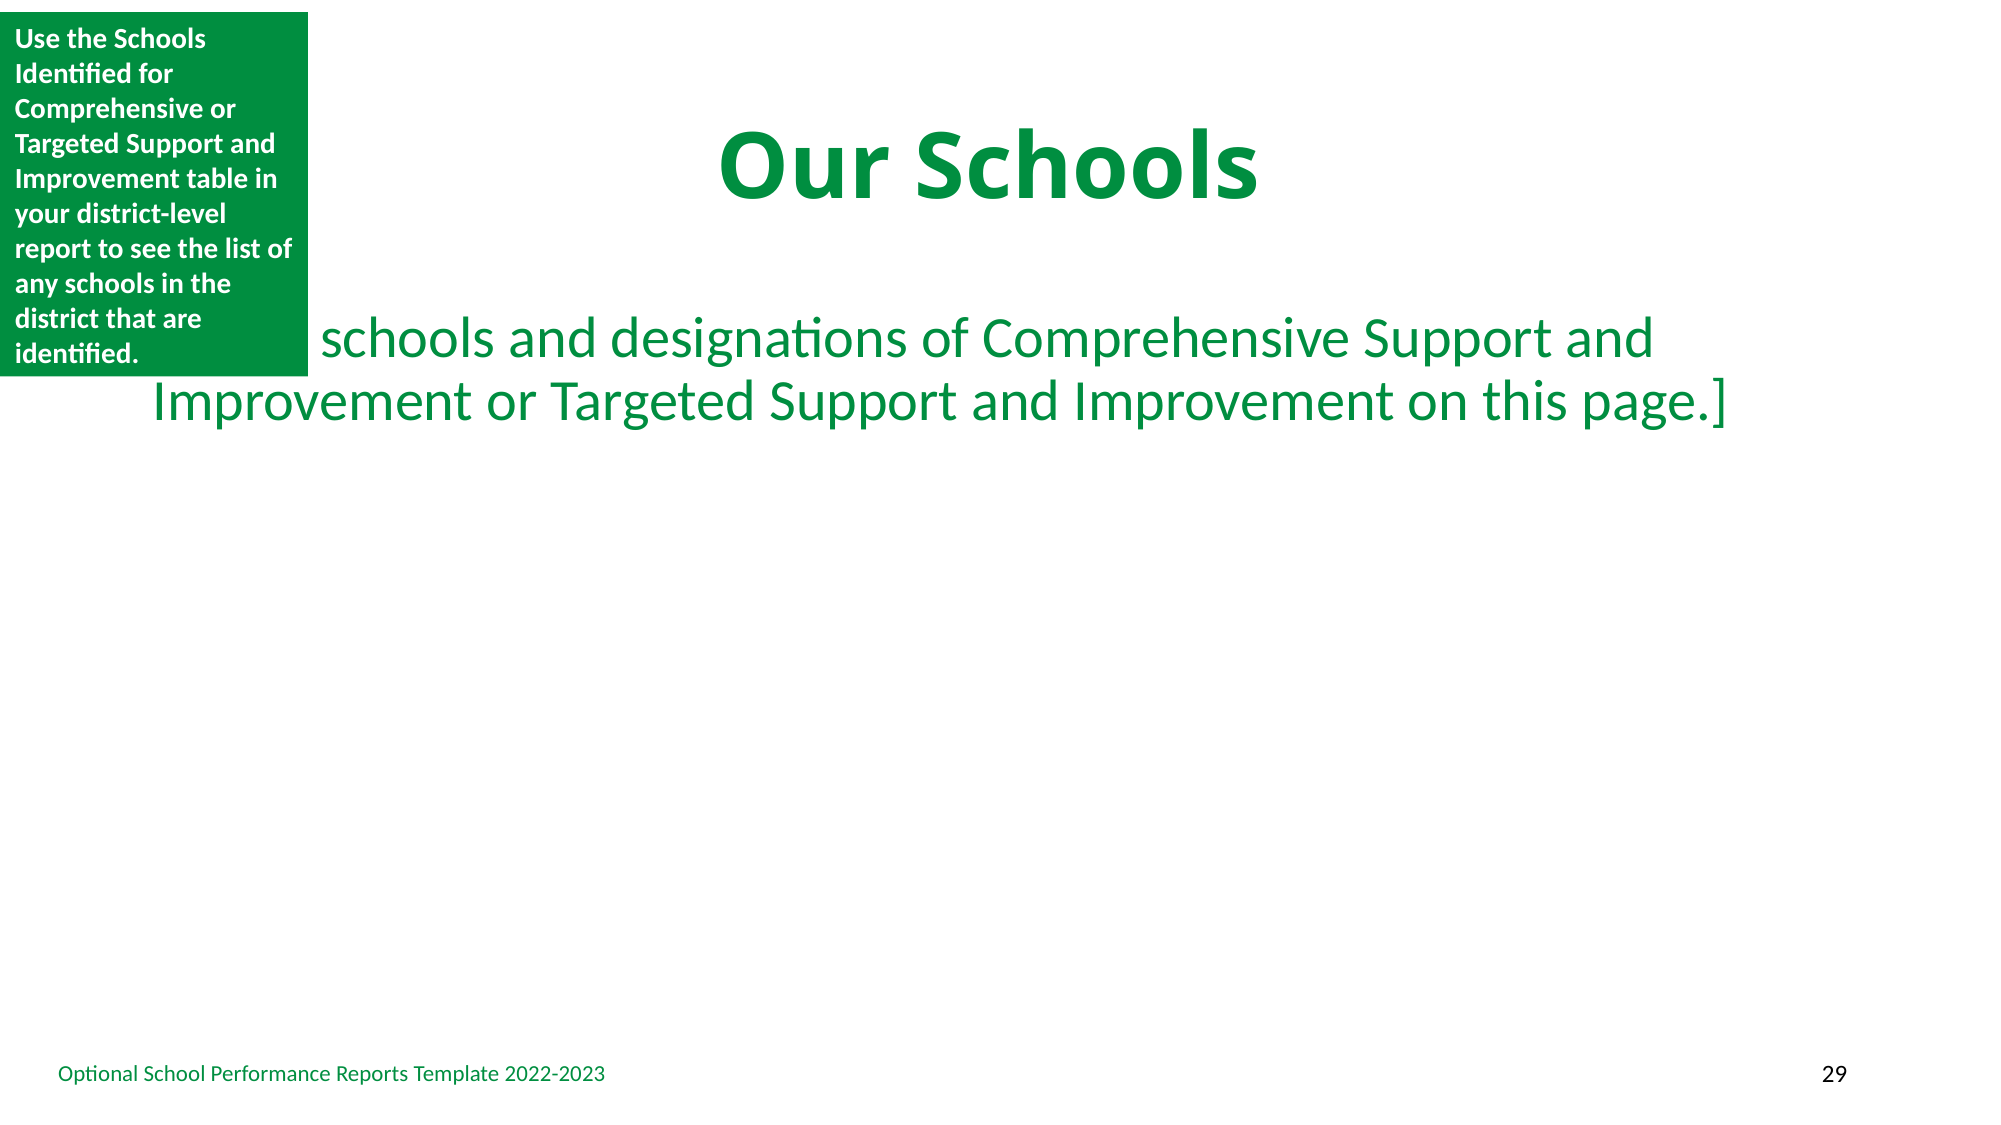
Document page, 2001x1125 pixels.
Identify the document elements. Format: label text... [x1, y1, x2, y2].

text_box Use the Schools Identified for Comprehensive or Targeted Support and Improvement table in your district-level report to see the list of any schools in the district that are identified. [0, 12, 308, 377]
slide_number 29 [1412, 1042, 1863, 1103]
list [Insert schools and designations of Comprehensive Support and Improvement or Targeted Support and Improvement on this page.] [137, 299, 1863, 1014]
title Our Schools [308, 59, 1863, 278]
